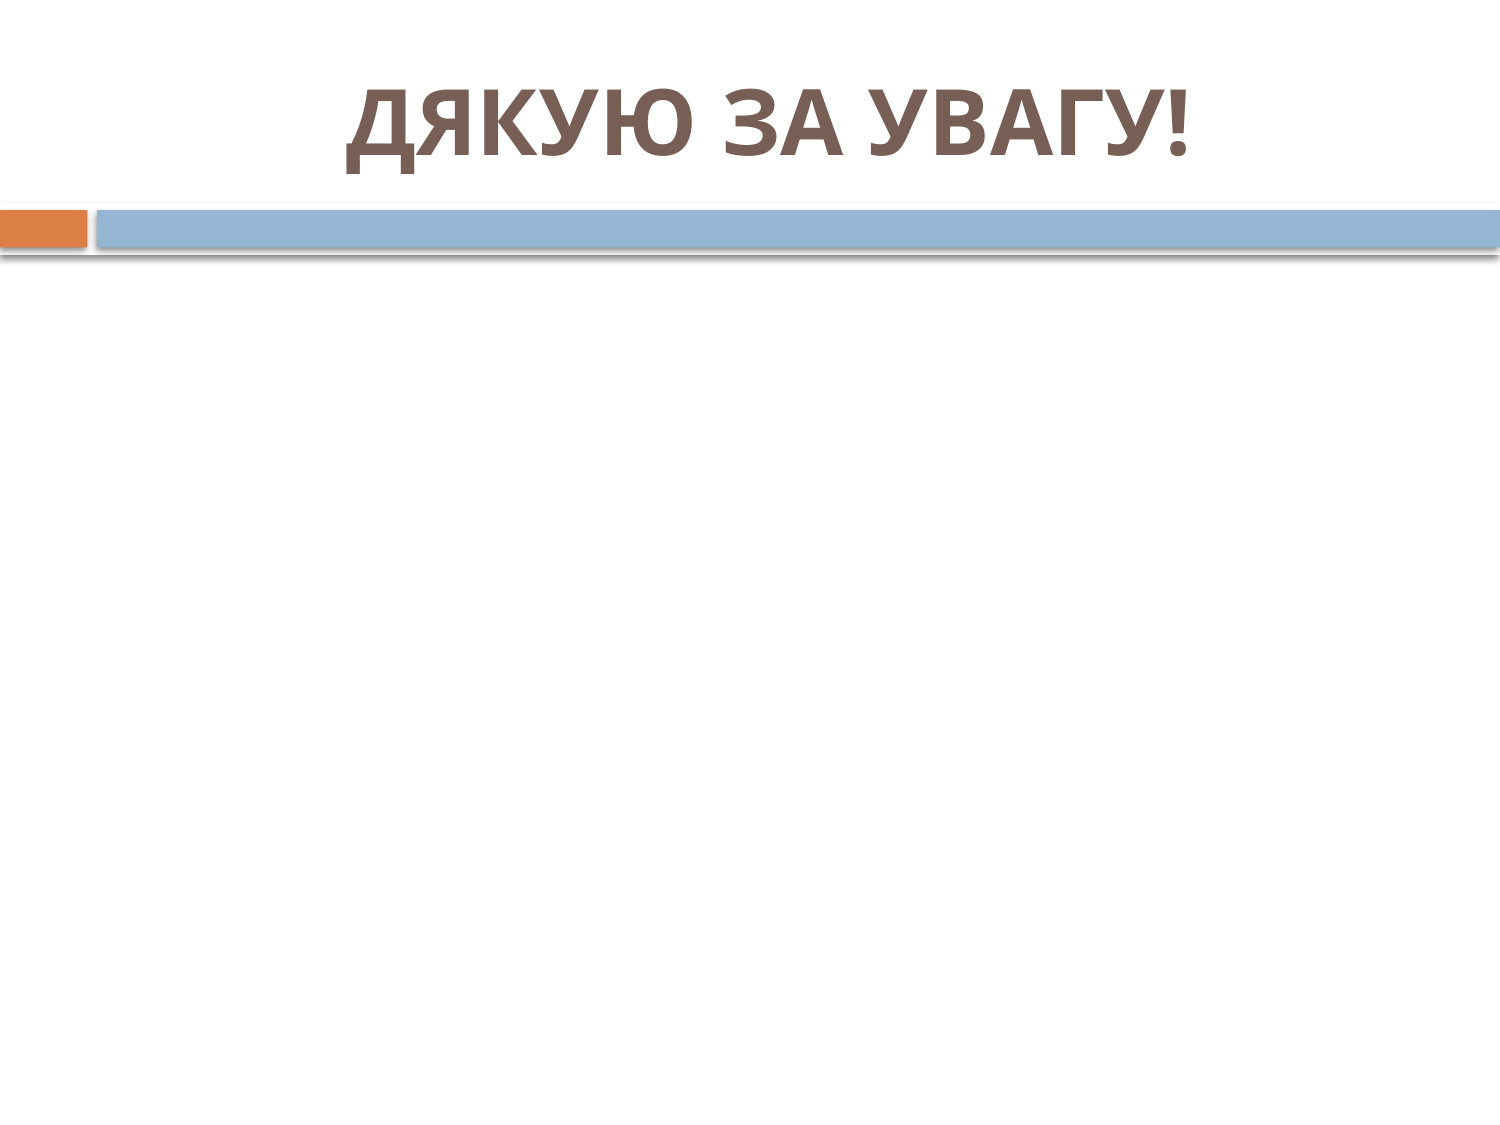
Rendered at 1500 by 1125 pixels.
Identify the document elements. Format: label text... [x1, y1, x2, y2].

title ДЯКУЮ ЗА УВАГУ! [100, 37, 1438, 200]
